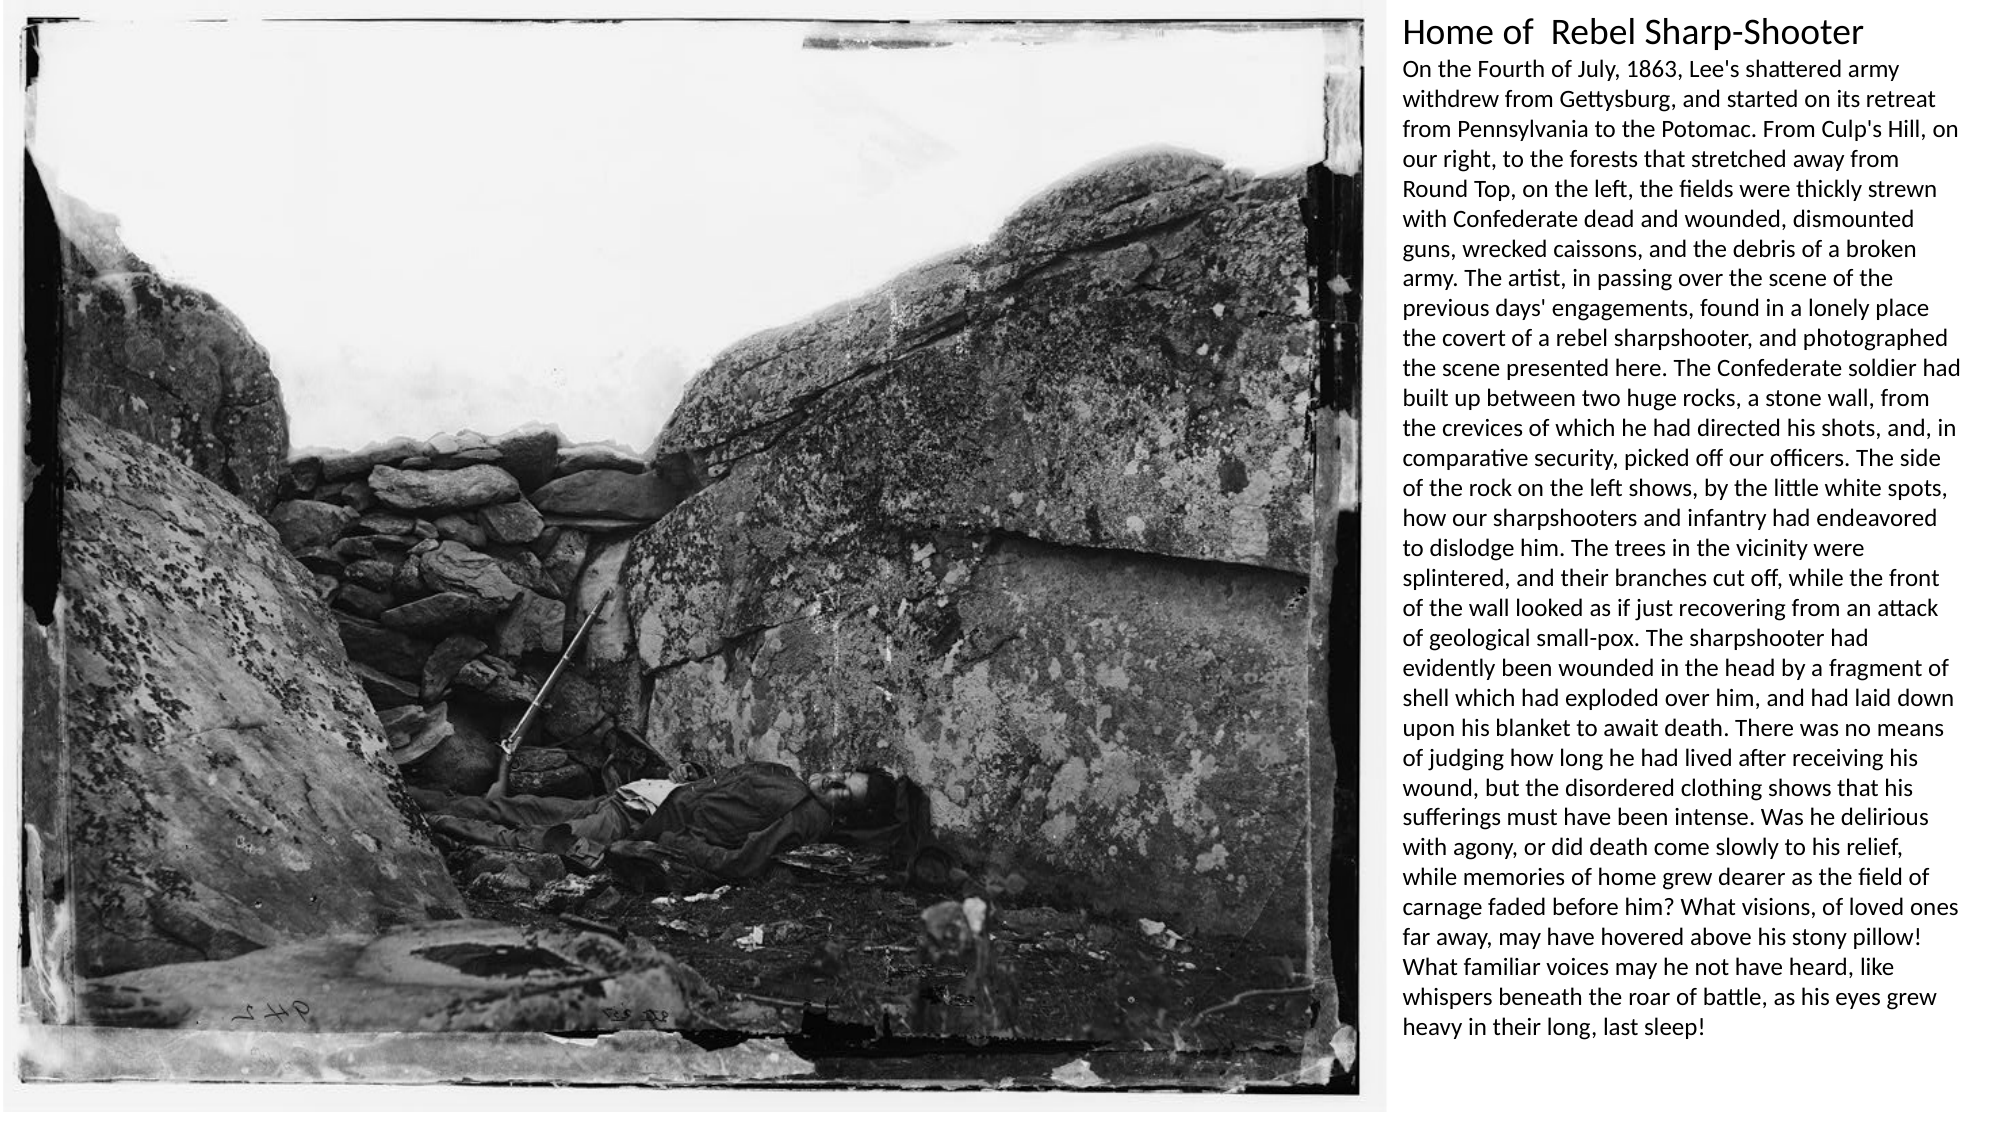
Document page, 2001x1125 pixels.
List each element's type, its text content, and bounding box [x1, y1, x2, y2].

picture [2, 0, 1388, 1112]
text_box Home of Rebel Sharp-Shooter On the Fourth of July, 1863, Lee's shattered army withdrew from Gettysburg, and started on its retreat from Pennsylvania to the Potomac. From Culp's Hill, on our right, to the forests that stretched away from Round Top, on the left, the fields were thickly strewn with Confederate dead and wounded, dismounted guns, wrecked caissons, and the debris of a broken army. The artist, in passing over the scene of the previous days' engagements, found in a lonely place the covert of a rebel sharpshooter, and photographed the scene presented here. The Confederate soldier had built up between two huge rocks, a stone wall, from the crevices of which he had directed his shots, and, in comparative security, picked off our officers. The side of the rock on the left shows, by the little white spots, how our sharpshooters and infantry had endeavored to dislodge him. The trees in the vicinity were splintered, and their branches cut off, while the front of the wall looked as if just recovering from an attack of geological small-pox. The sharpshooter had evidently been wounded in the head by a fragment of shell which had exploded over him, and had laid down upon his blanket to await death. There was no means of judging how long he had lived after receiving his wound, but the disordered clothing shows that his sufferings must have been intense. Was he delirious with agony, or did death come slowly to his relief, while memories of home grew dearer as the field of carnage faded before him? What visions, of loved ones far away, may have hovered above his stony pillow! What familiar voices may he not have heard, like whispers beneath the roar of battle, as his eyes grew heavy in their long, last sleep! [1388, 0, 1979, 1048]
